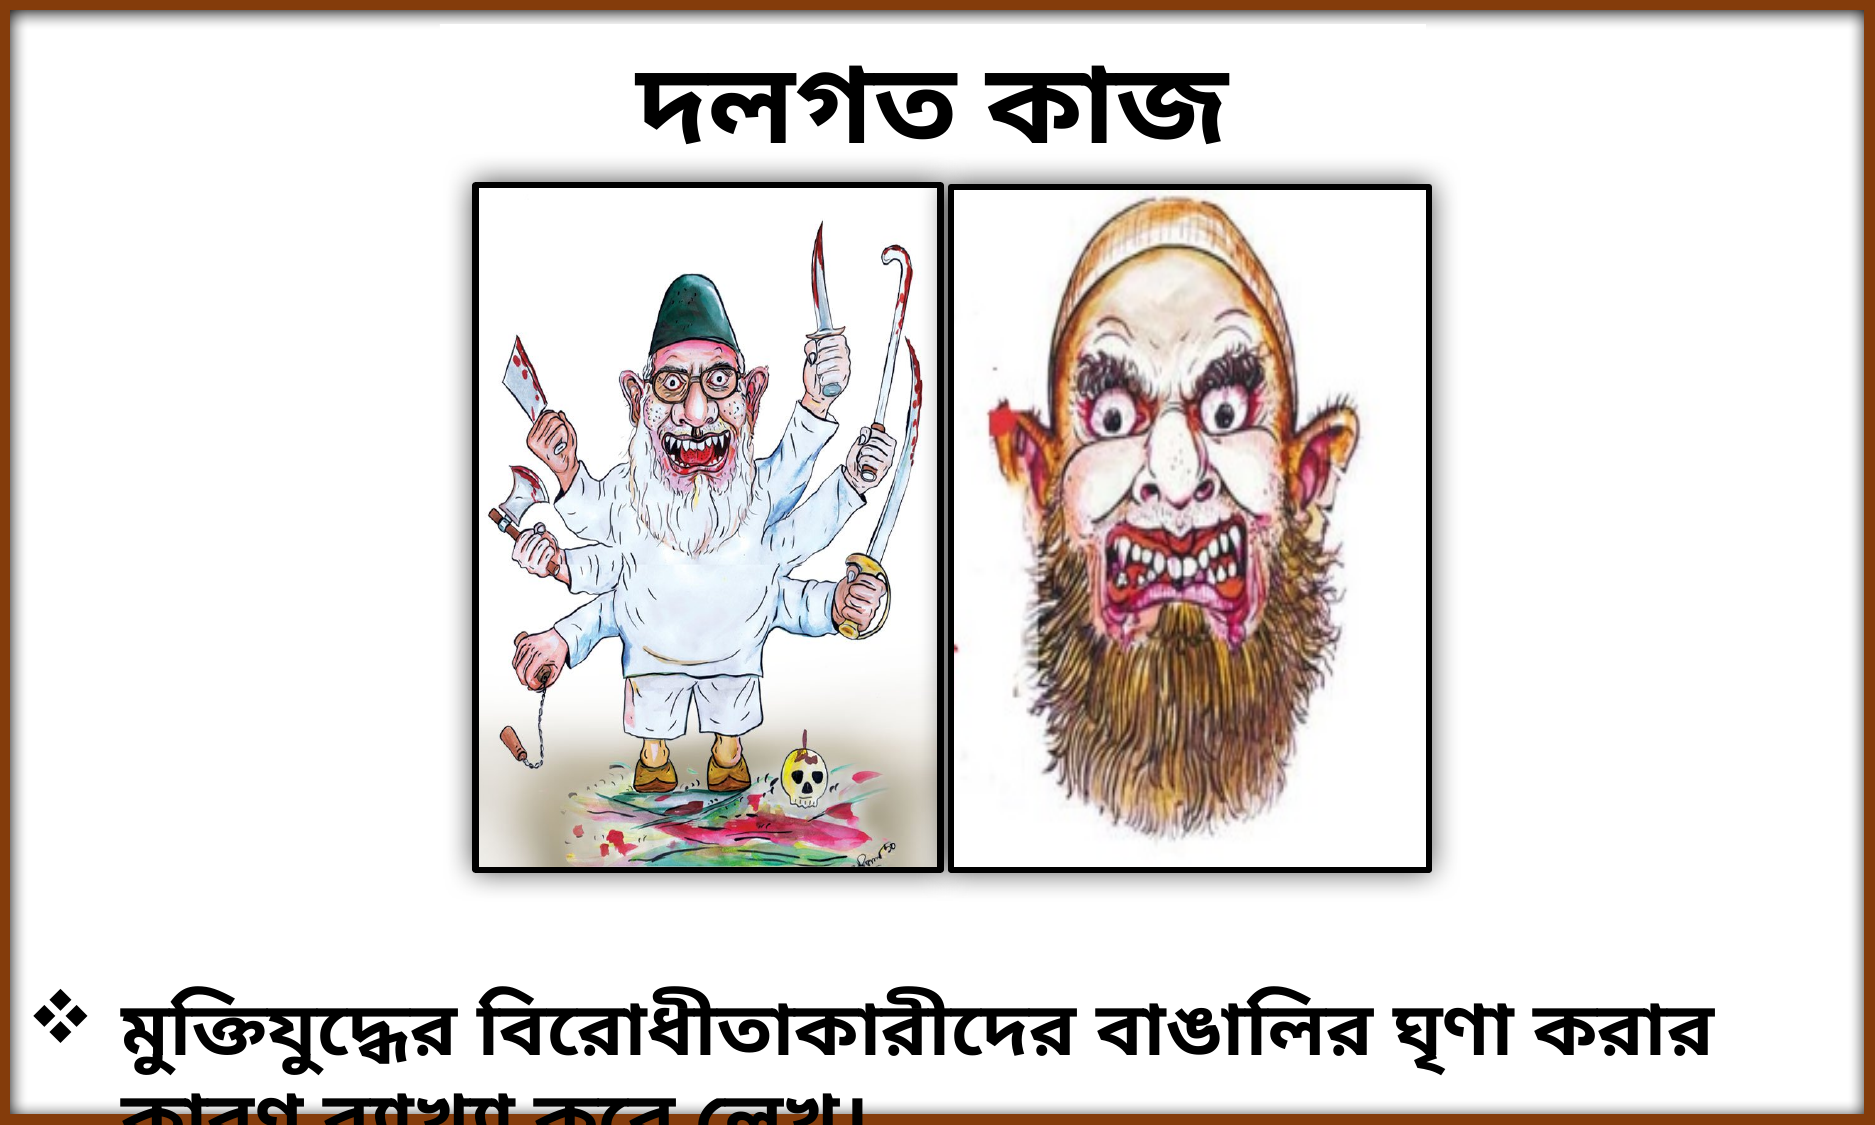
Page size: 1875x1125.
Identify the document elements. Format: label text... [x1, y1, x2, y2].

picture [478, 188, 938, 867]
text_box দলগত কাজ [439, 23, 1427, 175]
picture [954, 189, 1427, 867]
text_box মুক্তিযুদ্ধের বিরোধীতাকারীদের বাঙালির ঘৃণা করার কারণ ব্যাখ্যা করে লেখ। [12, 972, 1848, 1125]
